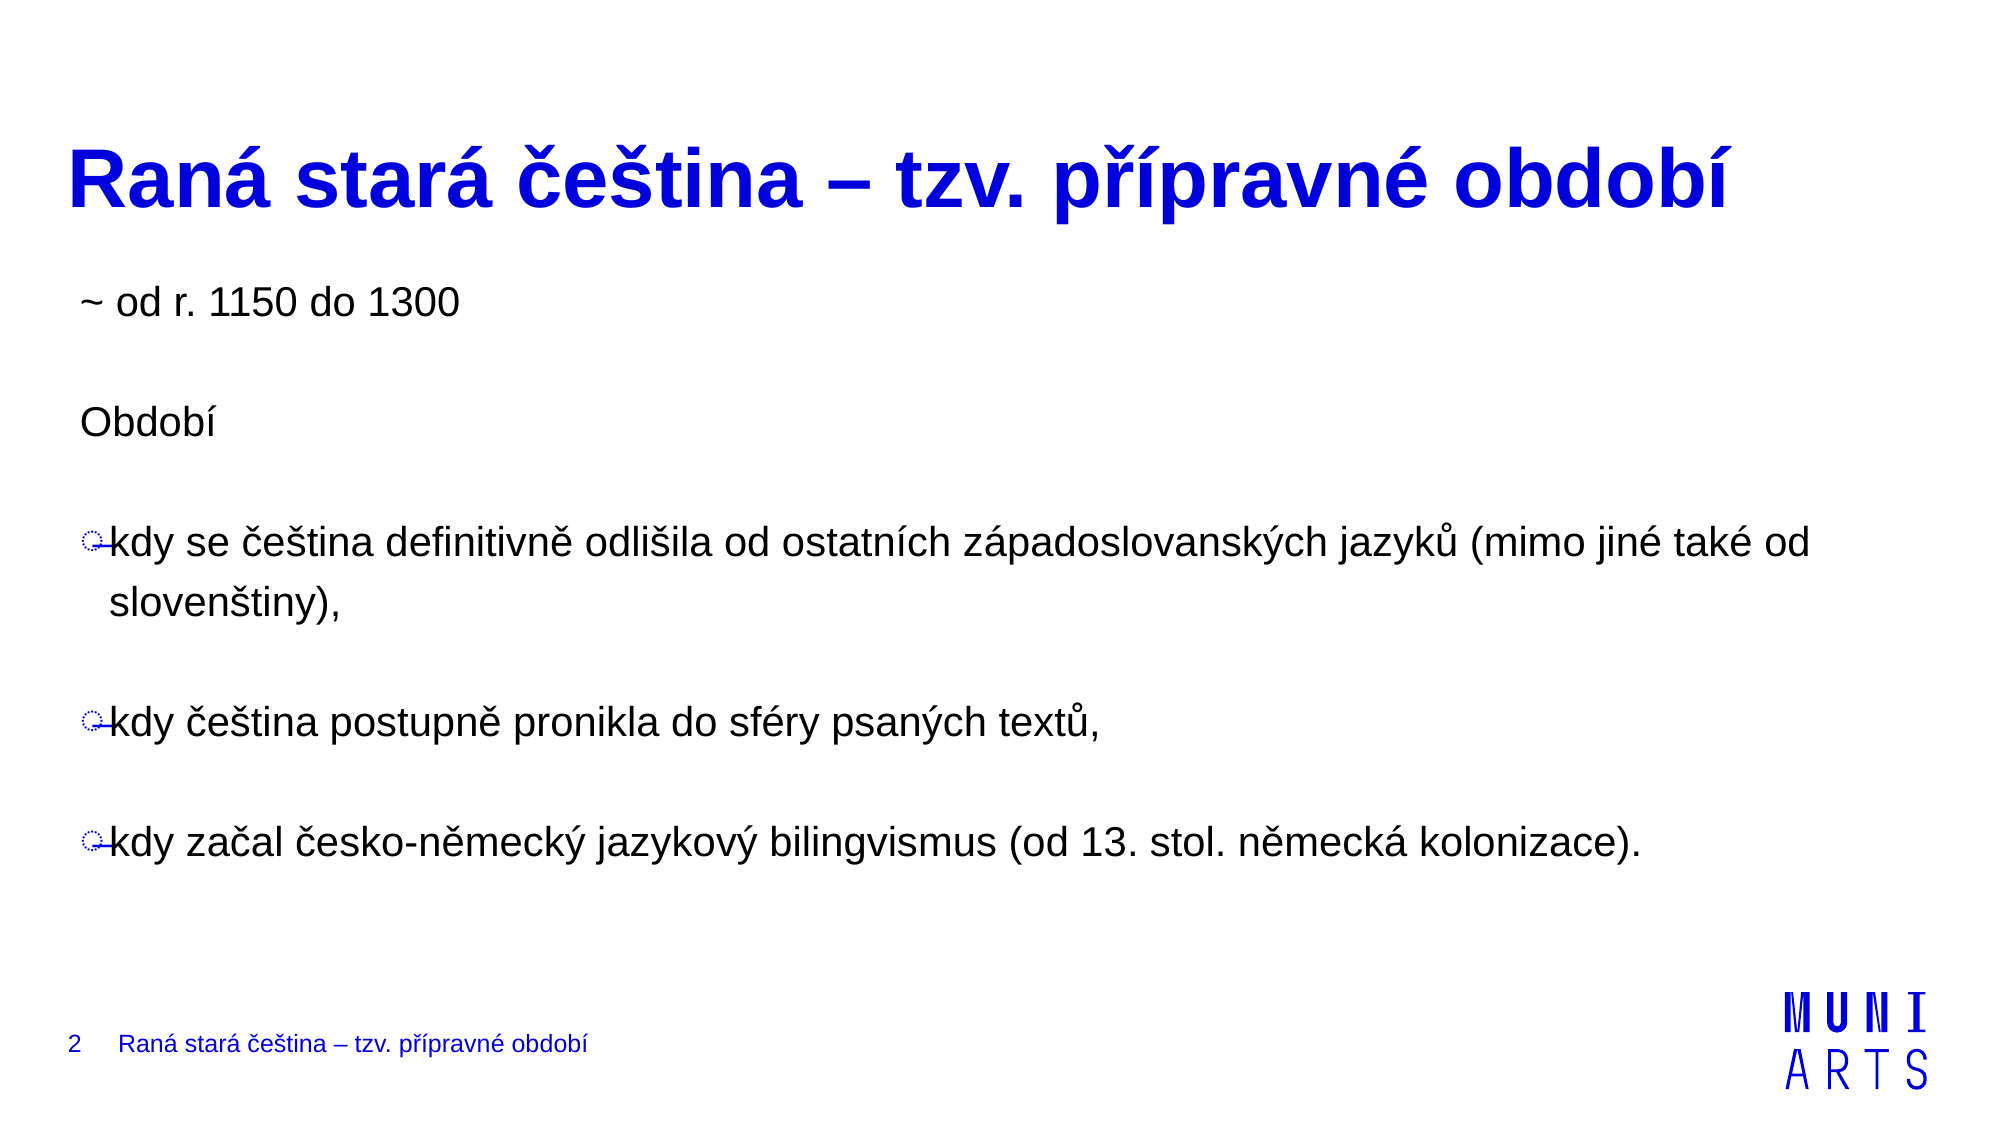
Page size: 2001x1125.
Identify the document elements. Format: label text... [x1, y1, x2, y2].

footer Raná stará čeština – tzv. přípravné období [118, 1021, 1418, 1063]
list ~ od r. 1150 do 1300 Období kdy se čeština definitivně odlišila od ostatních západoslovanských jazyků (mimo jiné také od slovenštiny), kdy čeština postupně pronikla do sféry psaných textů, kdy začal česko-německý jazykový bilingvismus (od 13. stol. německá kolonizace). [67, 264, 2000, 940]
title Raná stará čeština – tzv. přípravné období [67, 141, 1883, 213]
slide_number 2 [67, 1021, 110, 1063]
